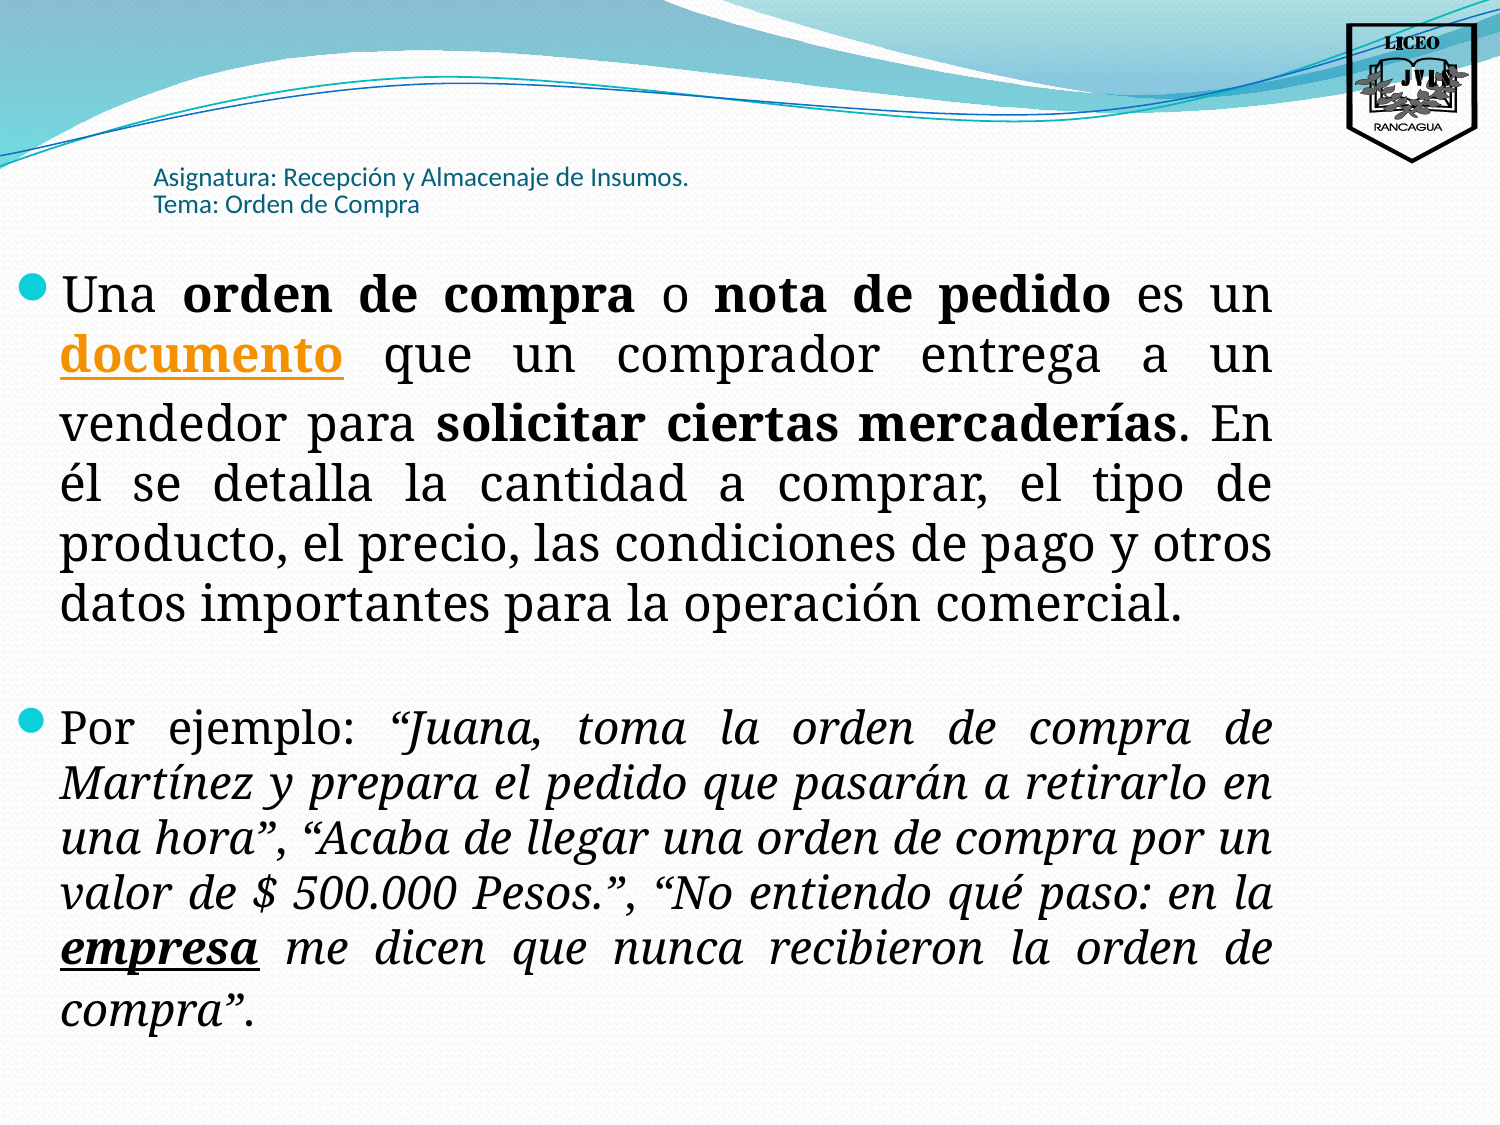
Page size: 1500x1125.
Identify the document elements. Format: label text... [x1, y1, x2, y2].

title Asignatura: Recepción y Almacenaje de Insumos. Tema: Orden de Compra [153, 125, 1500, 220]
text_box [1340, 18, 1484, 168]
subtitle Una orden de compra o nota de pedido es un documento que un comprador entrega a un vendedor para solicitar ciertas mercaderías. En él se detalla la cantidad a comprar, el tipo de producto, el precio, las condiciones de pago y otros datos importantes para la operación comercial. Por ejemplo: “Juana, toma la orden de compra de Martínez y prepara el pedido que pasarán a retirarlo en una hora”, “Acaba de llegar una orden de compra por un valor de $ 500.000 Pesos.”, “No entiendo qué paso: en la empresa me dicen que nunca recibieron la orden de compra”. [0, 255, 1289, 1071]
